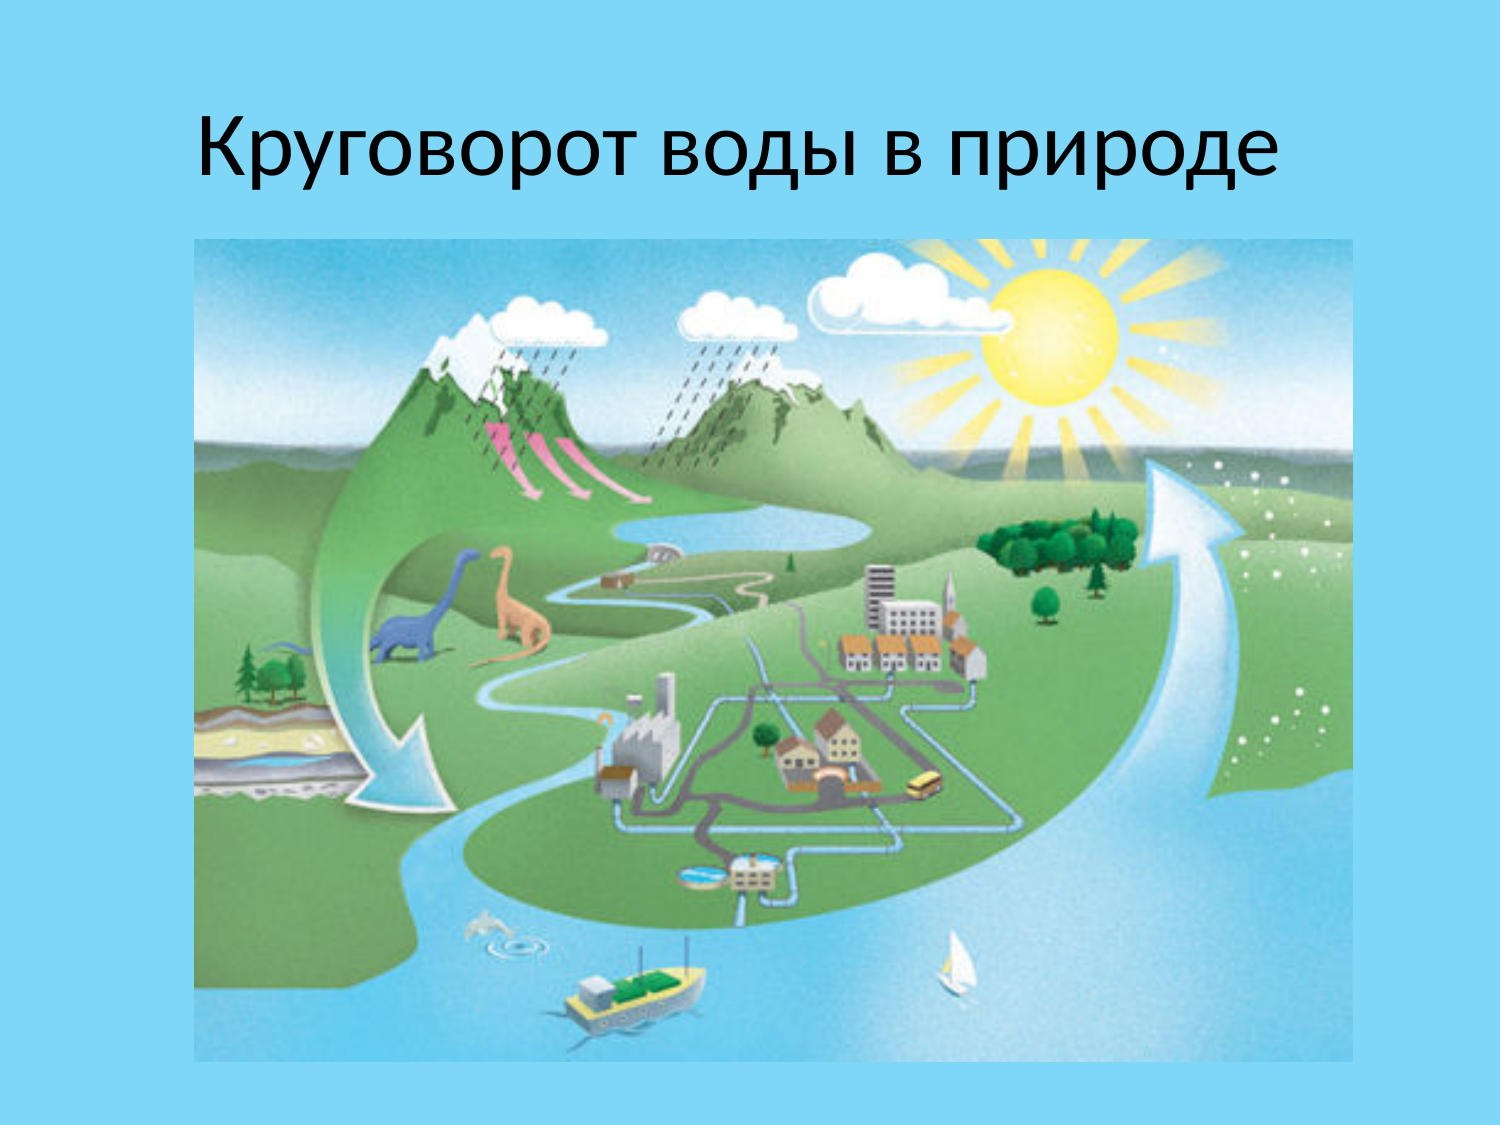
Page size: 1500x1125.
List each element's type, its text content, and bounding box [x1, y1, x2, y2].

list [194, 239, 1353, 1062]
title Круговорот воды в природе [75, 45, 1425, 233]
